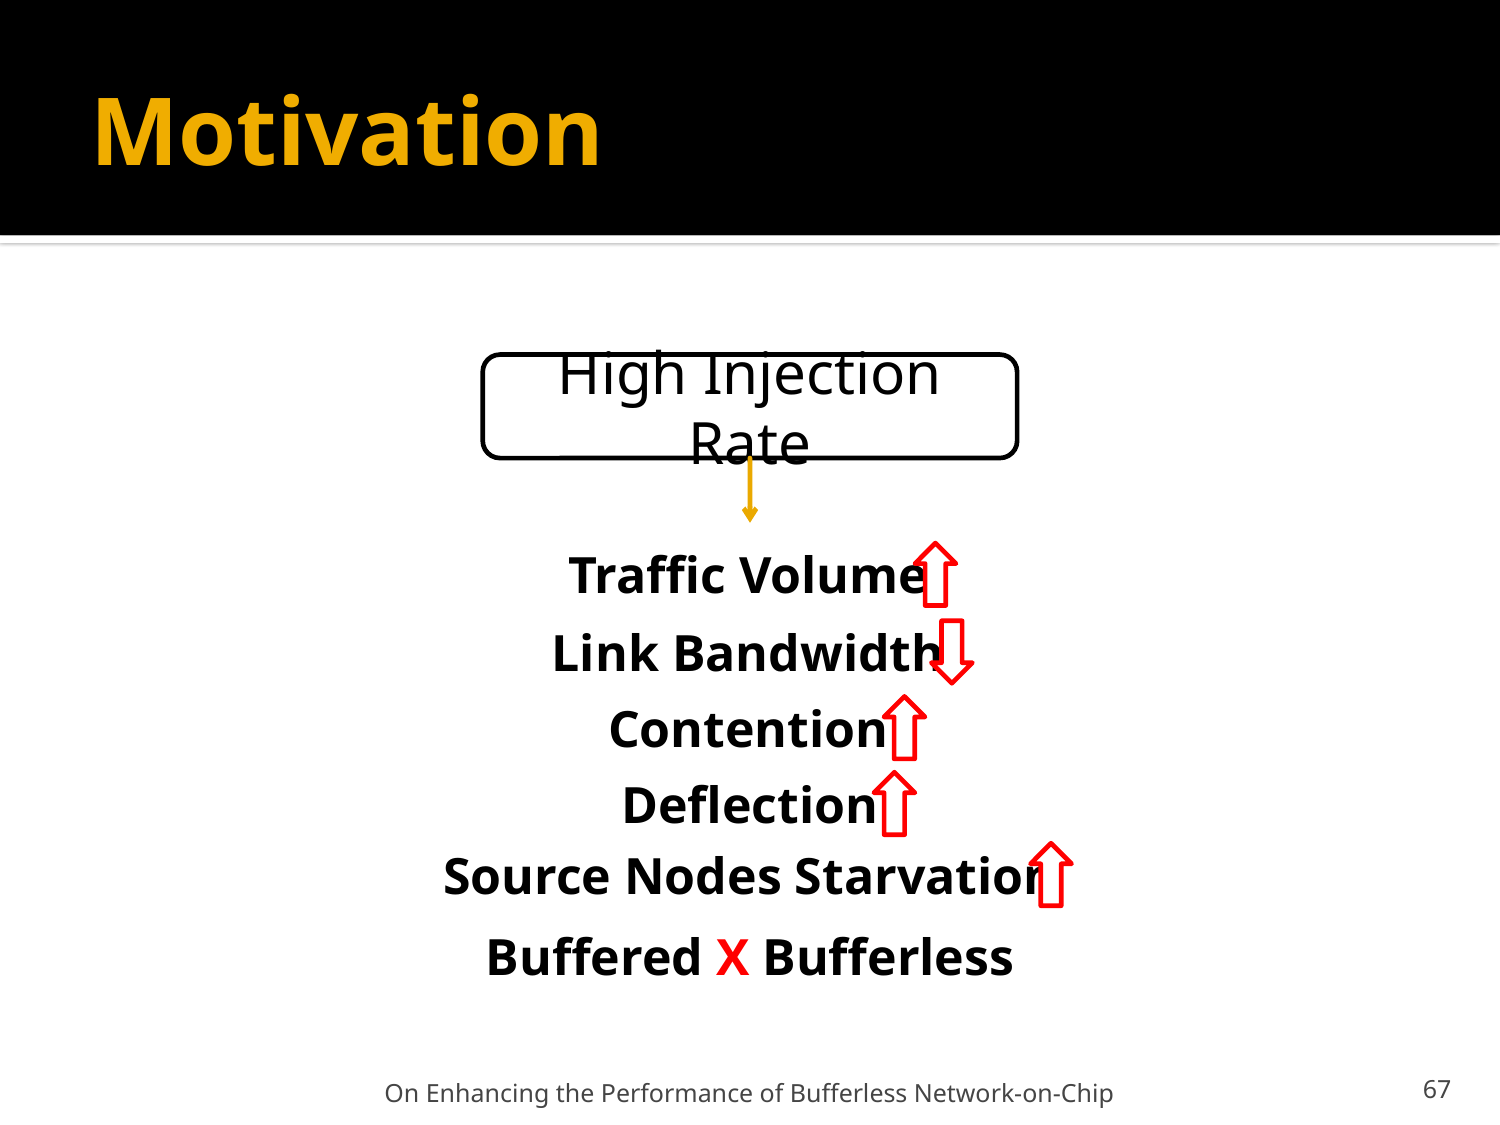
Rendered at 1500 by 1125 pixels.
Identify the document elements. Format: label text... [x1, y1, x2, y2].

text_box High Injection Rate [478, 350, 1022, 463]
title Motivation [75, 25, 1425, 231]
slide_number 67 [1345, 1062, 1467, 1108]
footer On Enhancing the Performance of Bufferless Network-on-Chip [298, 1062, 1202, 1108]
text_box [880, 692, 929, 763]
text_box [927, 616, 977, 688]
text_box Deflection [606, 765, 894, 836]
text_box Source Nodes Starvation [428, 836, 1072, 912]
text_box [870, 768, 919, 839]
text_box Traffic Volume [553, 536, 943, 612]
text_box Contention [593, 689, 904, 765]
text_box [1026, 839, 1076, 910]
text_box Buffered X Bufferless [471, 918, 1029, 994]
text_box Link Bandwidth [537, 614, 960, 689]
text_box [911, 539, 960, 610]
